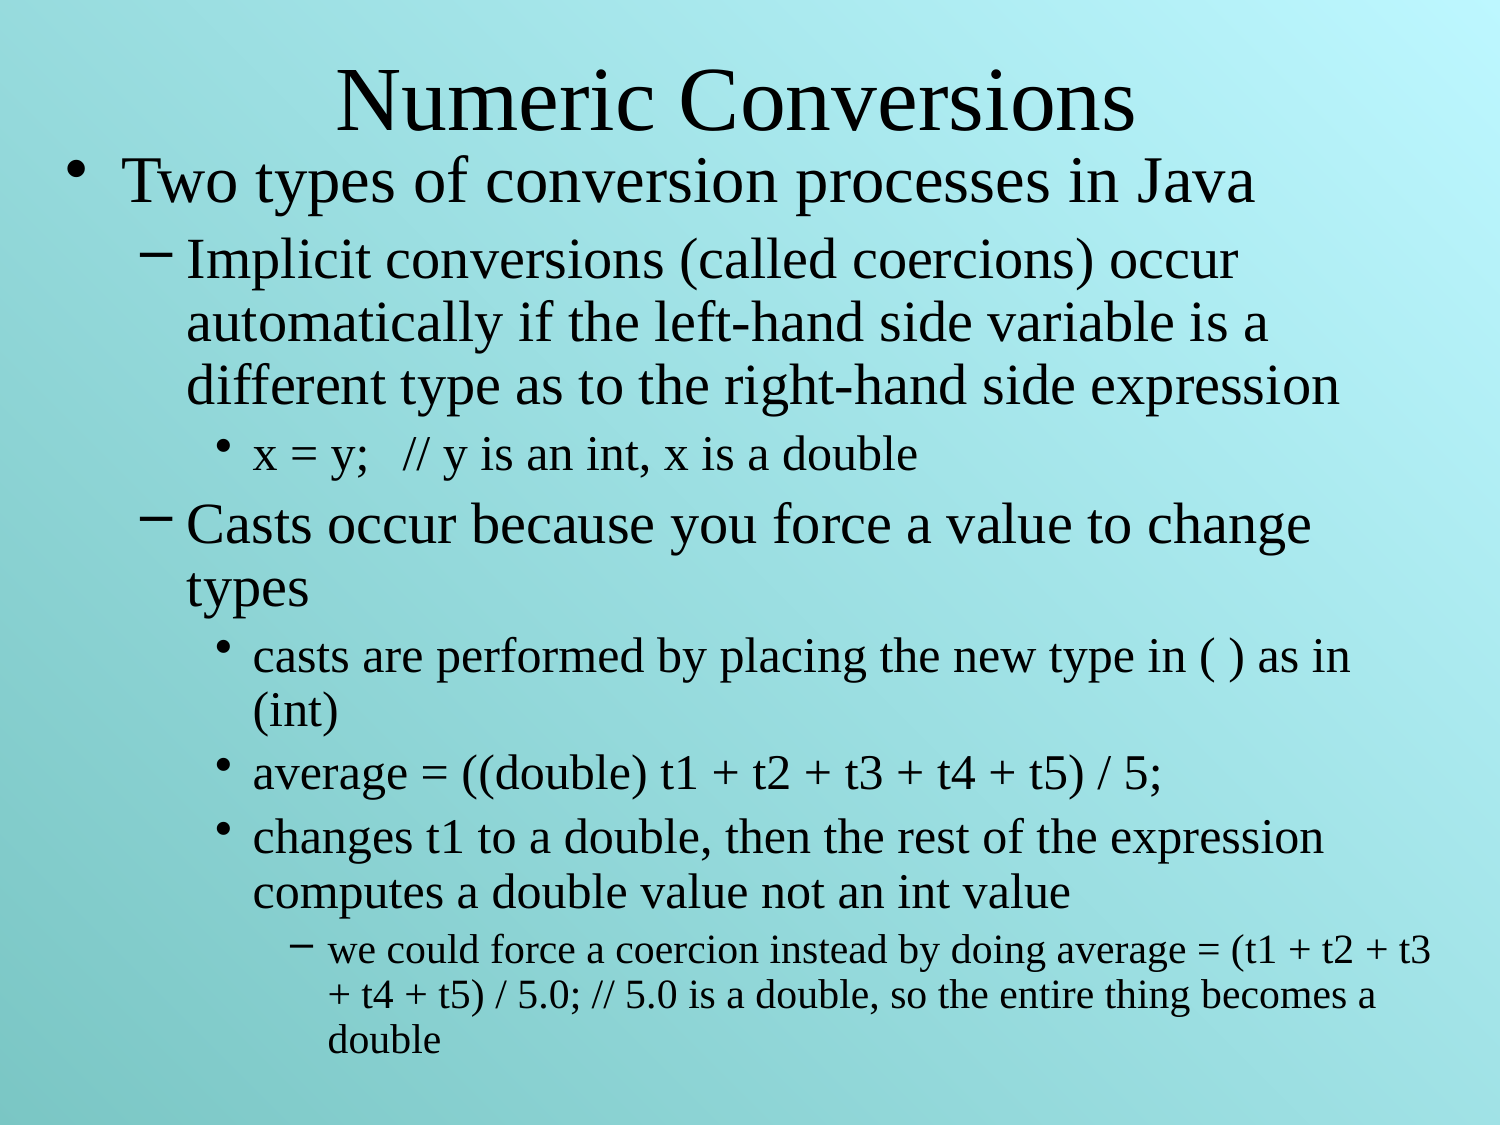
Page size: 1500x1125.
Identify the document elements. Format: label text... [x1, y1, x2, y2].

list Two types of conversion processes in Java Implicit conversions (called coercions) occur automatically if the left-hand side variable is a different type as to the right-hand side expression x = y; // y is an int, x is a double Casts occur because you force a value to change types casts are performed by placing the new type in ( ) as in (int) average = ((double) t1 + t2 + t3 + t4 + t5) / 5; changes t1 to a double, then the rest of the expression computes a double value not an int value we could force a coercion instead by doing average = (t1 + t2 + t3 + t4 + t5) / 5.0; // 5.0 is a double, so the entire thing becomes a double [50, 137, 1450, 1125]
title Numeric Conversions [99, 0, 1375, 137]
